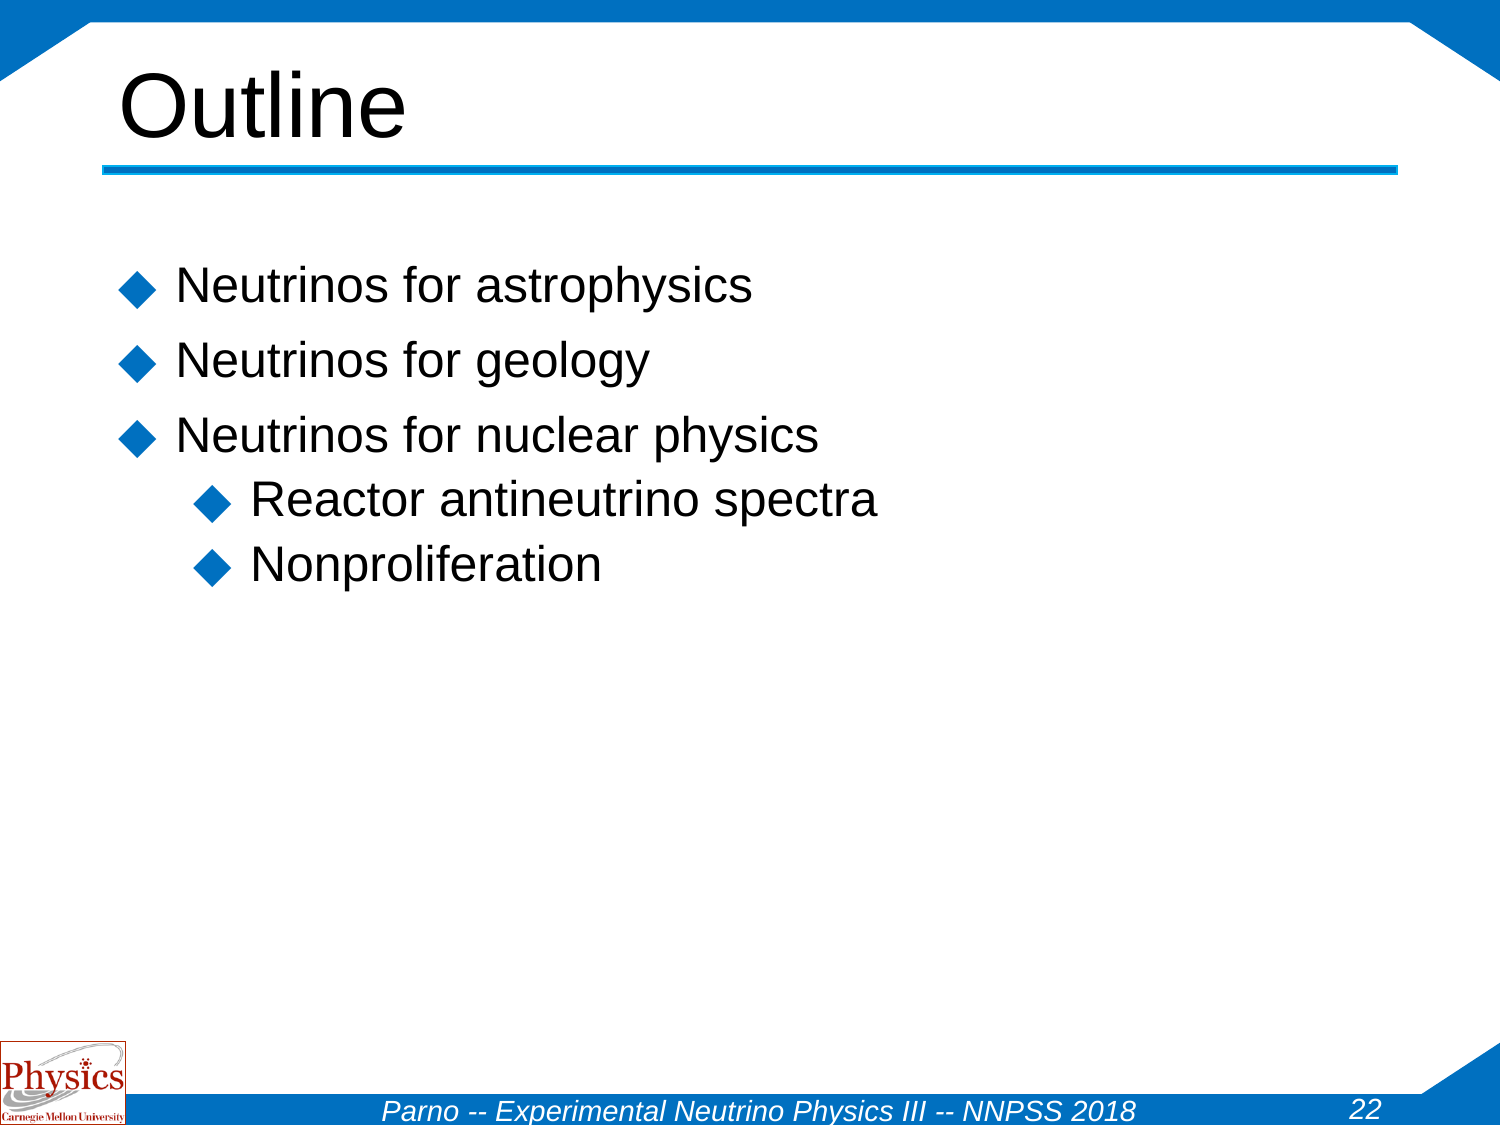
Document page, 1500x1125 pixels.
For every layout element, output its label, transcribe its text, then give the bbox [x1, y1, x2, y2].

title Outline [103, 0, 1397, 217]
picture [1, 1042, 125, 1124]
list Neutrinos for astrophysics Neutrinos for geology Neutrinos for nuclear physics Reactor antineutrino spectra Nonproliferation [103, 252, 1397, 966]
footer Parno -- Experimental Neutrino Physics III -- NNPSS 2018 [320, 1079, 1059, 1125]
slide_number 22 [1059, 1077, 1397, 1125]
